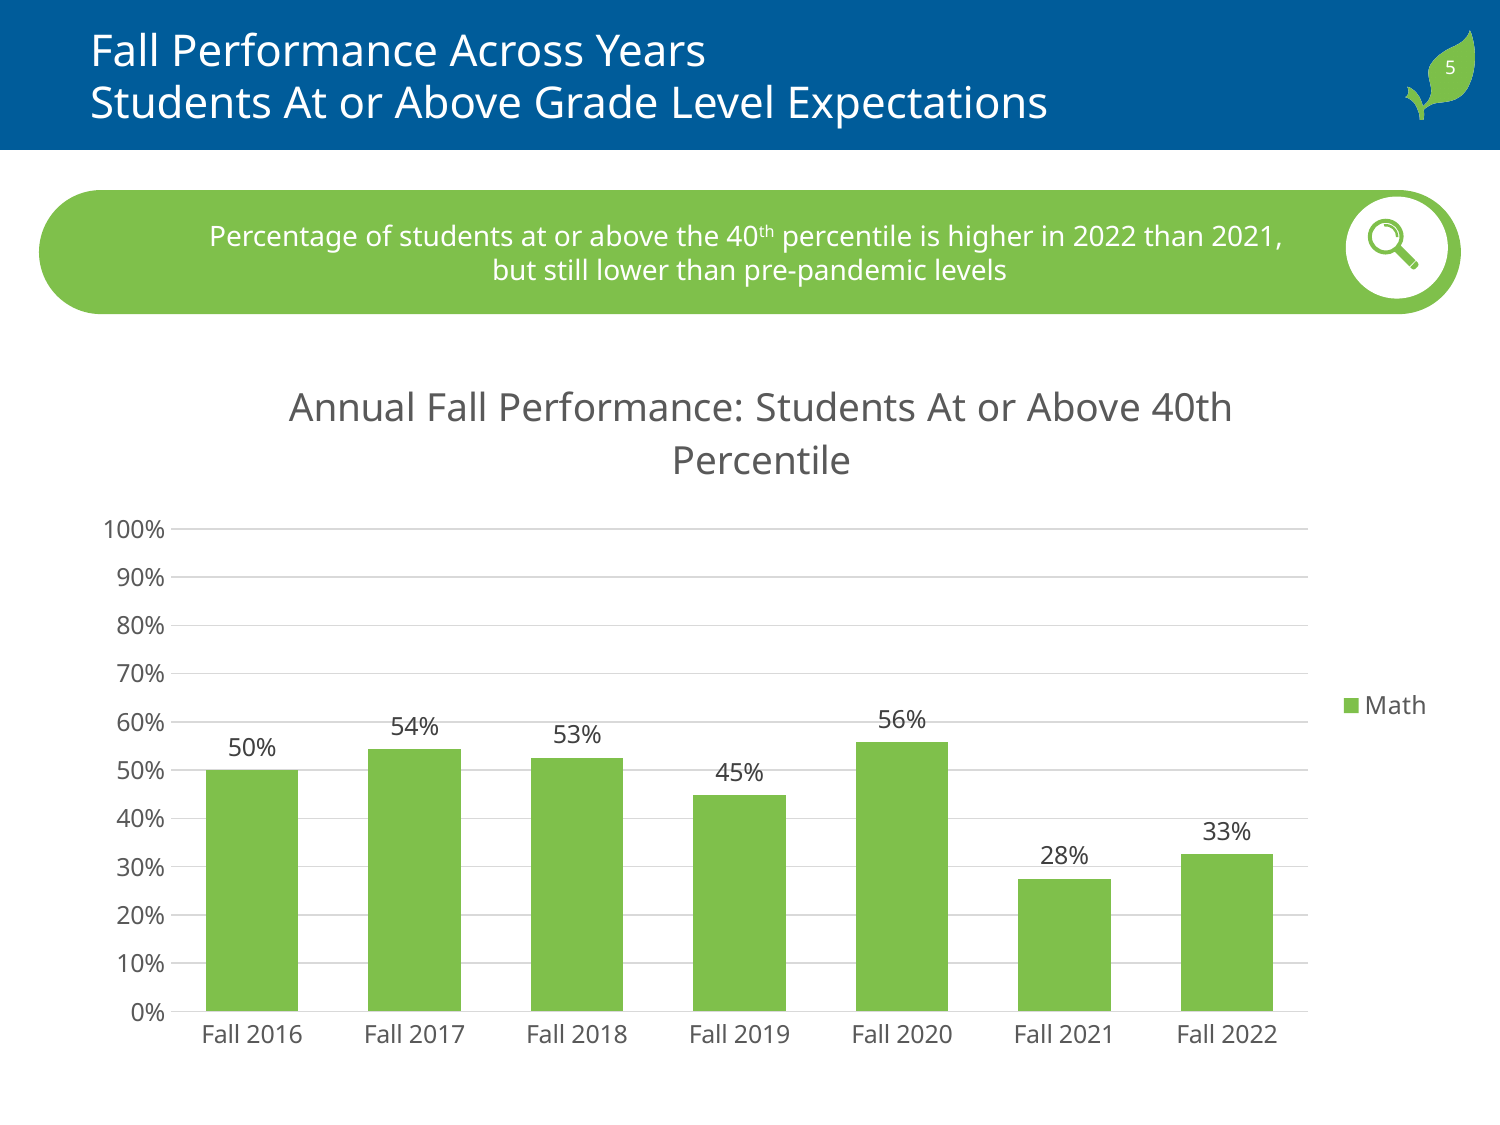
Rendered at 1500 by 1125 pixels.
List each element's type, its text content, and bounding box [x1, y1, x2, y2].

text_box [1365, 216, 1421, 272]
picture [1412, 30, 1475, 120]
title Fall Performance Across Years Students At or Above Grade Level Expectations [75, 0, 1412, 150]
text_box [1343, 194, 1450, 301]
text_box Percentage of students at or above the 40th percentile is higher in 2022 than 2021, but still lower than pre-pandemic levels [36, 187, 1464, 317]
chart [74, 344, 1449, 1067]
